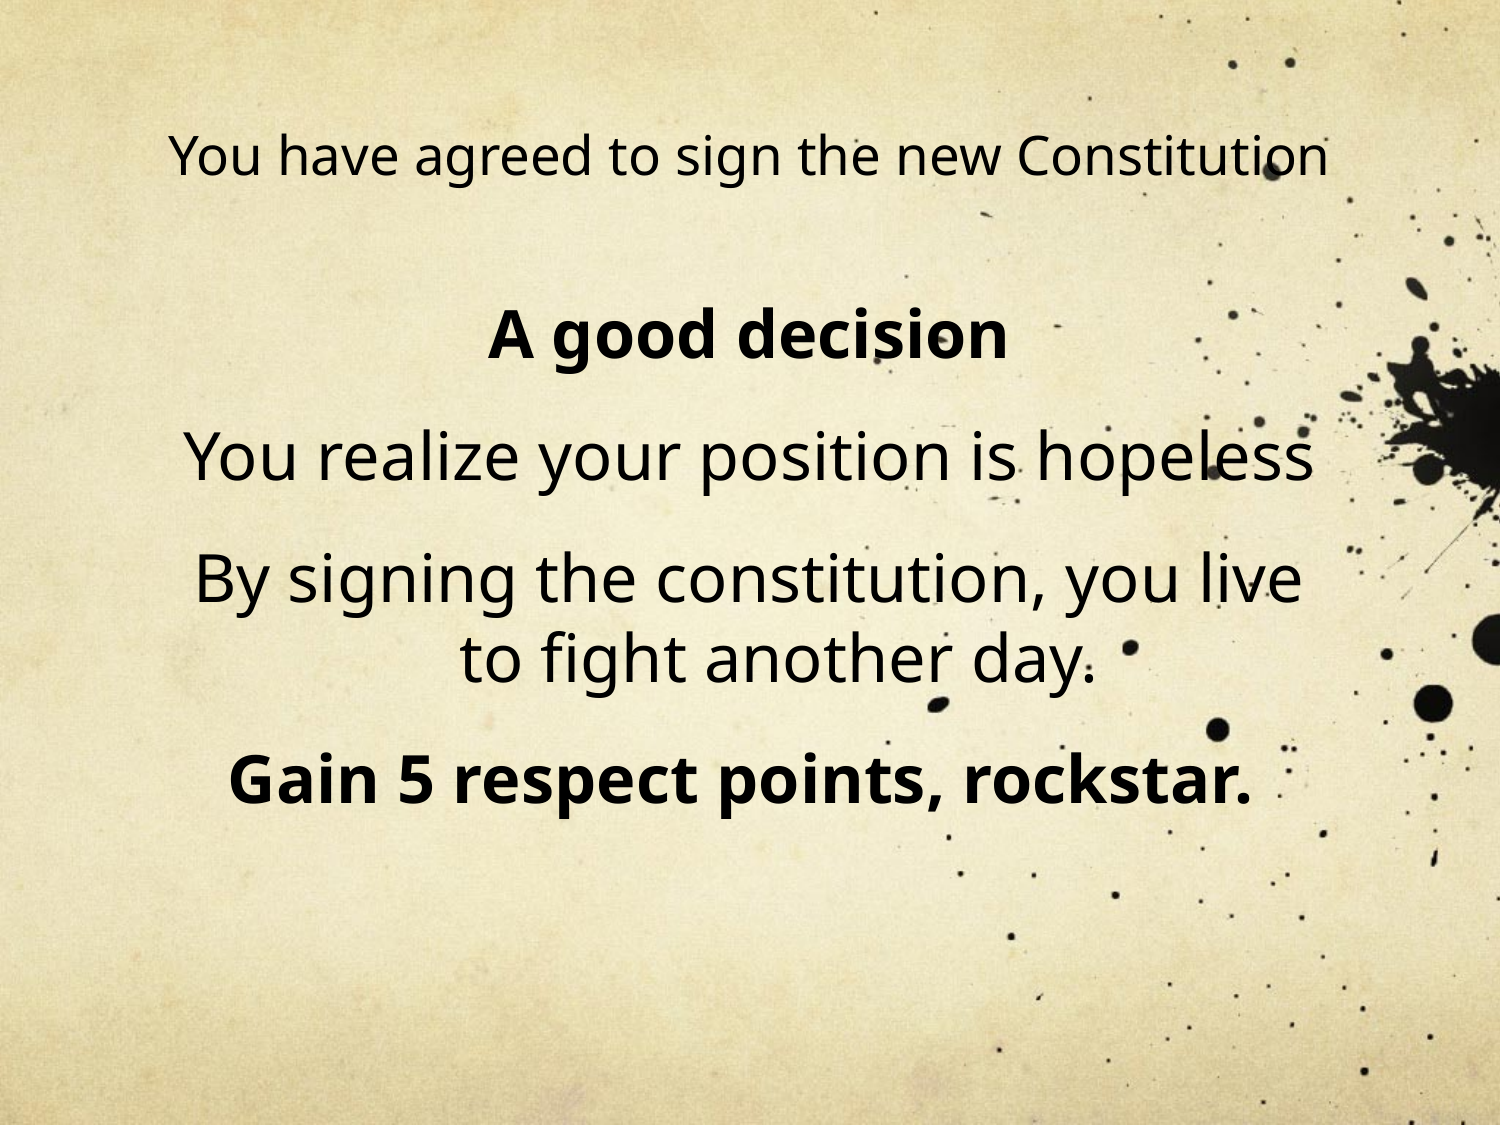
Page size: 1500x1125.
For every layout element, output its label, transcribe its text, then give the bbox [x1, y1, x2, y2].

title You have agreed to sign the new Constitution [149, 82, 1350, 226]
list A good decision You realize your position is hopeless By signing the constitution, you live to fight another day. Gain 5 respect points, rockstar. [149, 284, 1350, 951]
picture [0, 0, 1500, 1125]
